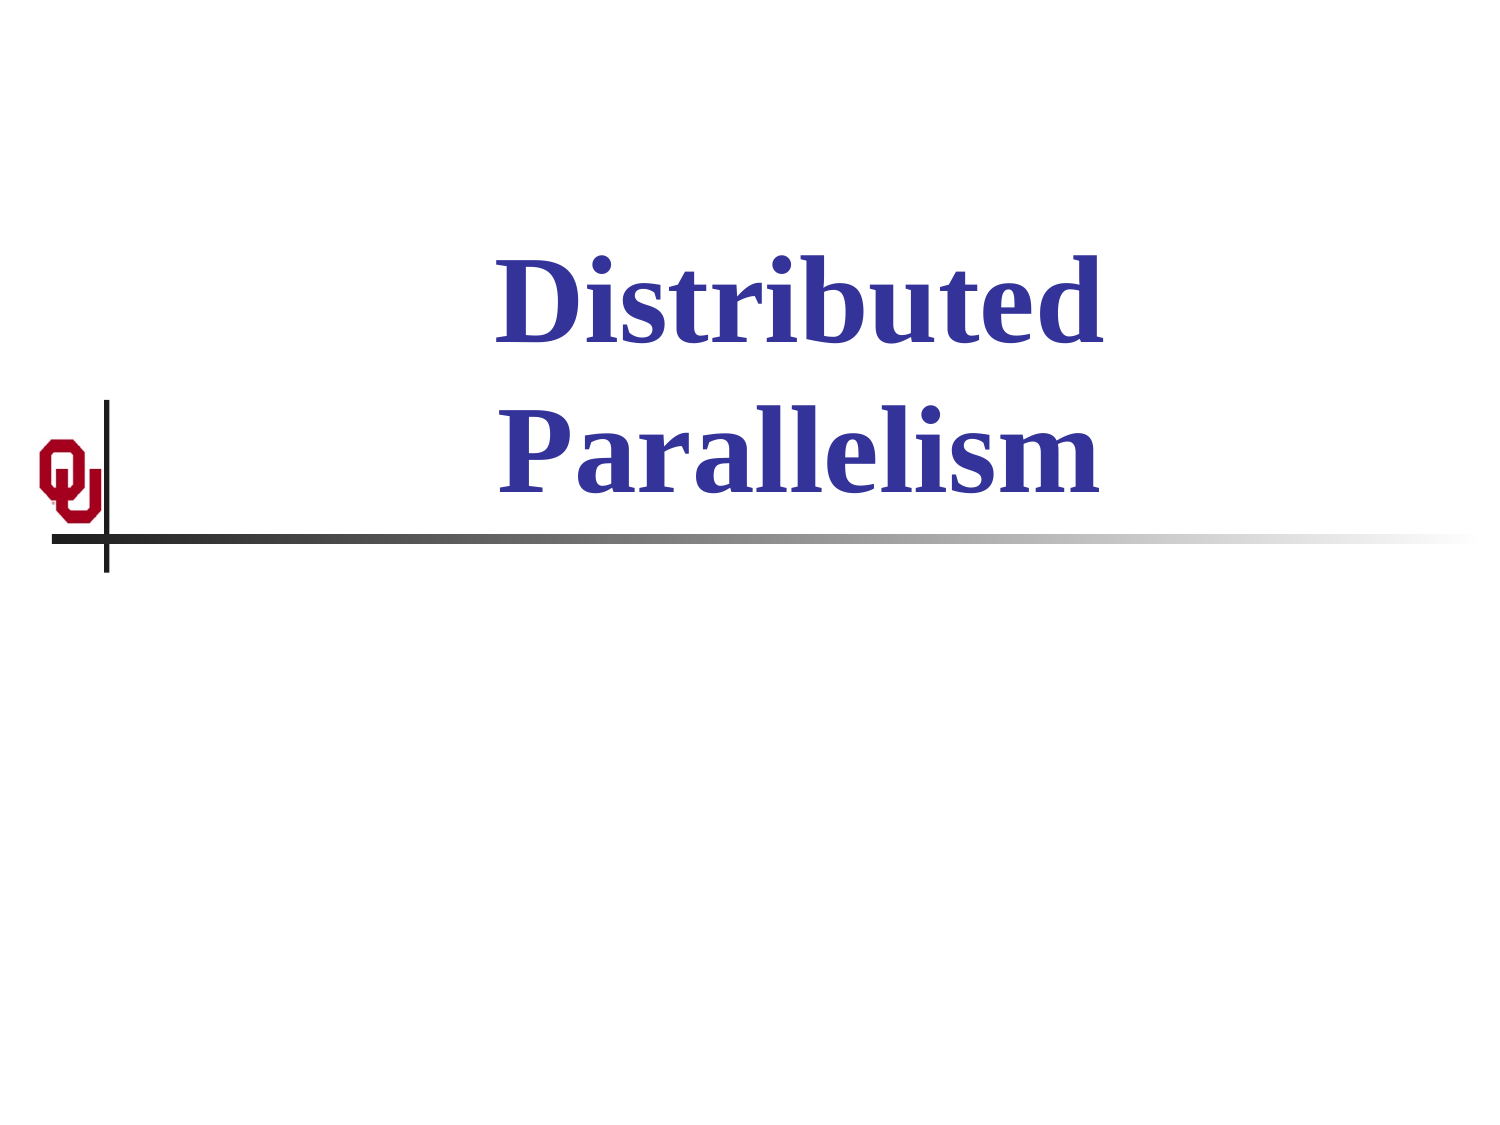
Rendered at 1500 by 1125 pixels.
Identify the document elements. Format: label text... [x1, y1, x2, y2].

picture [37, 437, 103, 526]
title Distributed Parallelism [162, 212, 1438, 526]
